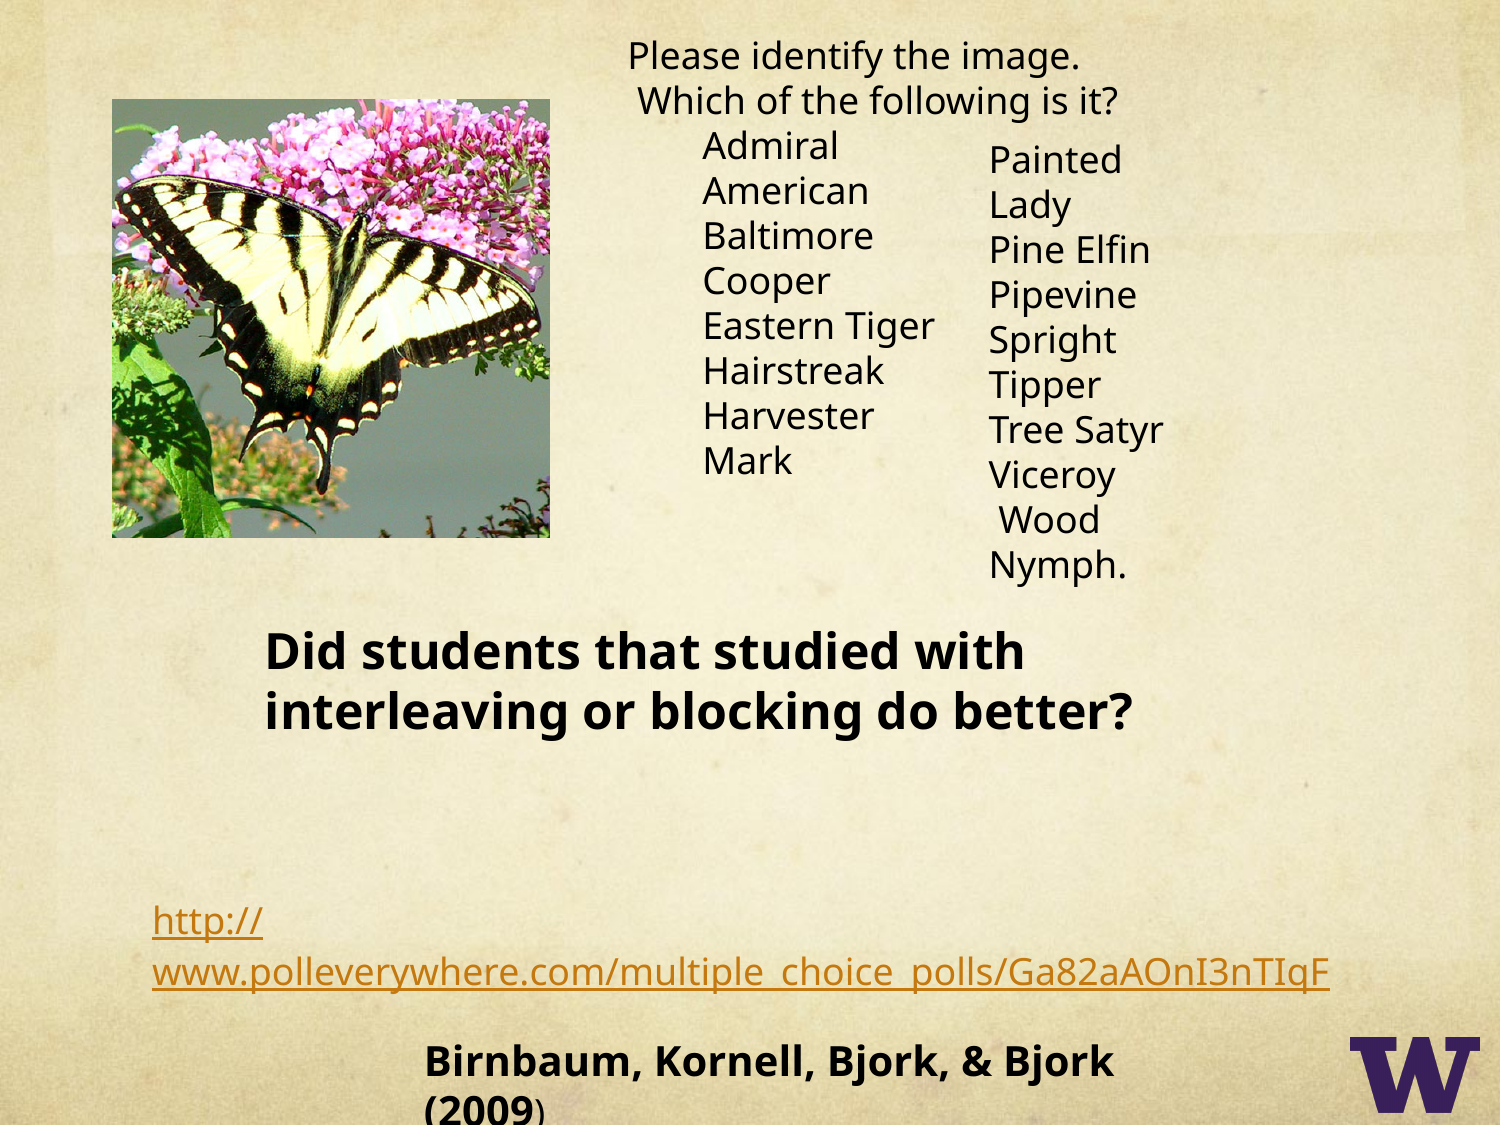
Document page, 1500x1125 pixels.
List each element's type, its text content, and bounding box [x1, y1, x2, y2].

text_box Did students that studied with interleaving or blocking do better? [249, 612, 1250, 748]
text_box Birnbaum, Kornell, Bjork, & Bjork (2009) [409, 1052, 1224, 1125]
text_box http://www.polleverywhere.com/multiple_choice_polls/Ga82aAOnI3nTIqF [137, 889, 1399, 1052]
picture [0, 0, 1500, 1125]
text_box Painted Lady Pine Elfin Pipevine Spright Tipper Tree Satyr Viceroy Wood Nymph. [898, 128, 1224, 612]
text_box Please identify the image. Which of the following is it? Admiral American Baltimore Cooper Eastern Tiger Hairstreak Harvester Mark [612, 24, 1200, 535]
